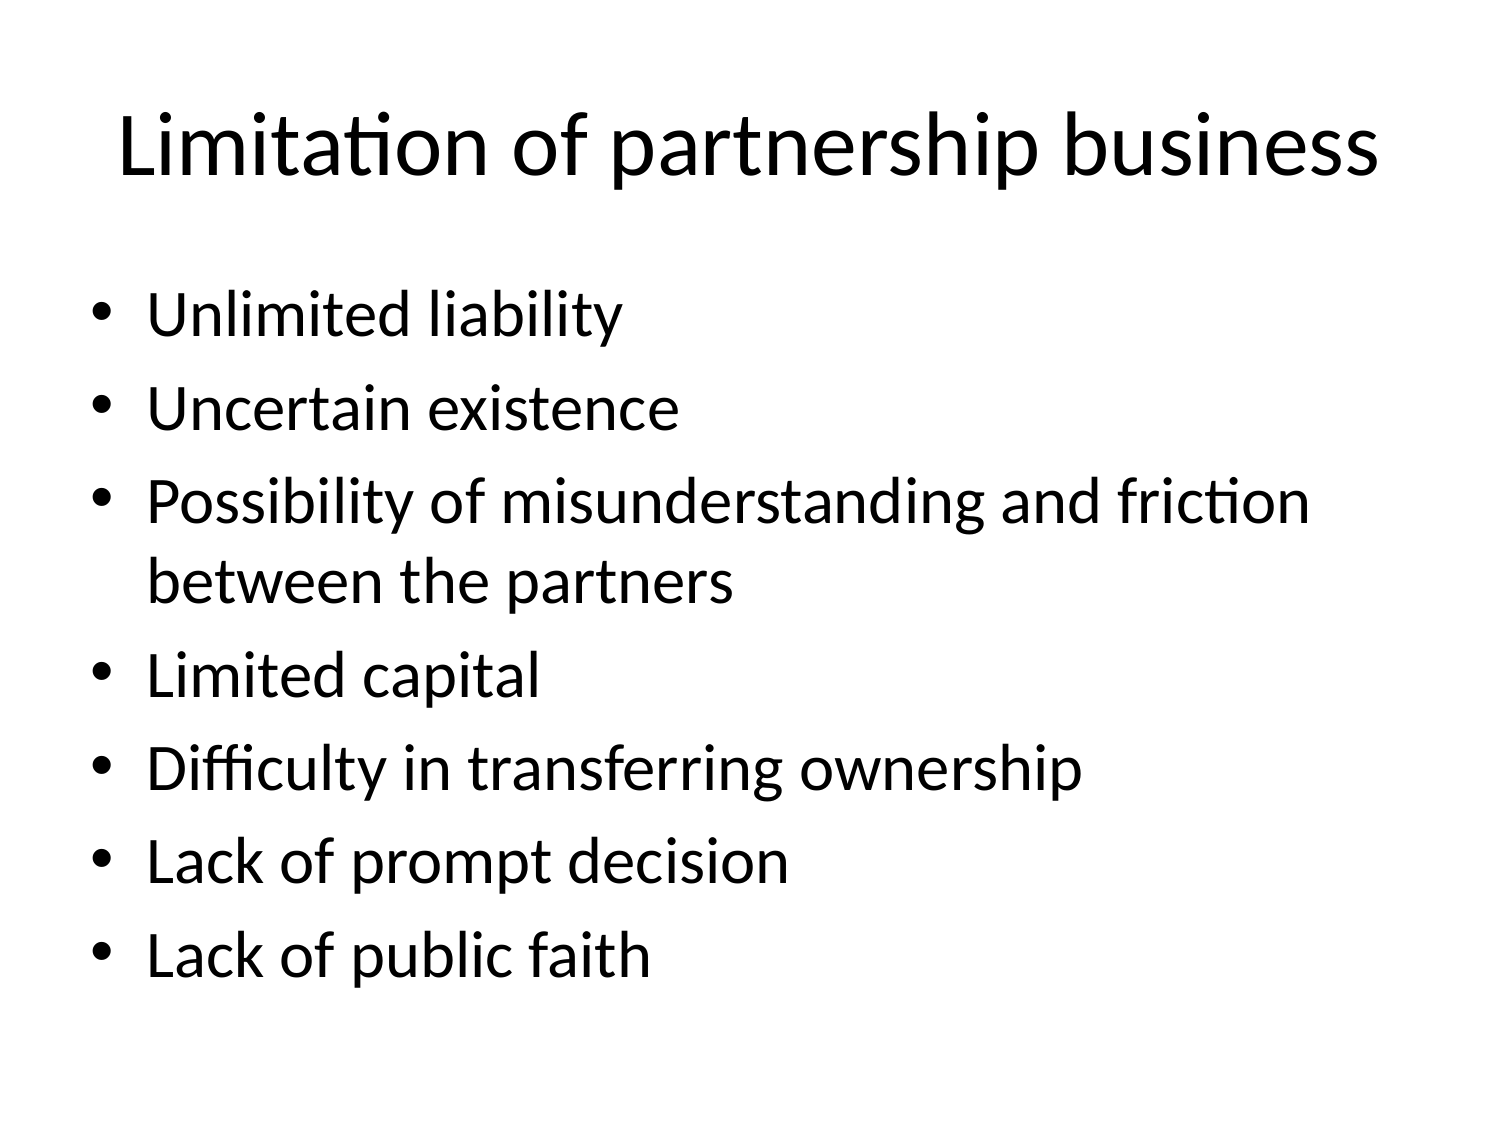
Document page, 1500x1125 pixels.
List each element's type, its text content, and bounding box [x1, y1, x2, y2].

title Limitation of partnership business [75, 45, 1425, 233]
list Unlimited liability Uncertain existence Possibility of misunderstanding and friction between the partners Limited capital Difficulty in transferring ownership Lack of prompt decision Lack of public faith [75, 262, 1425, 1005]
